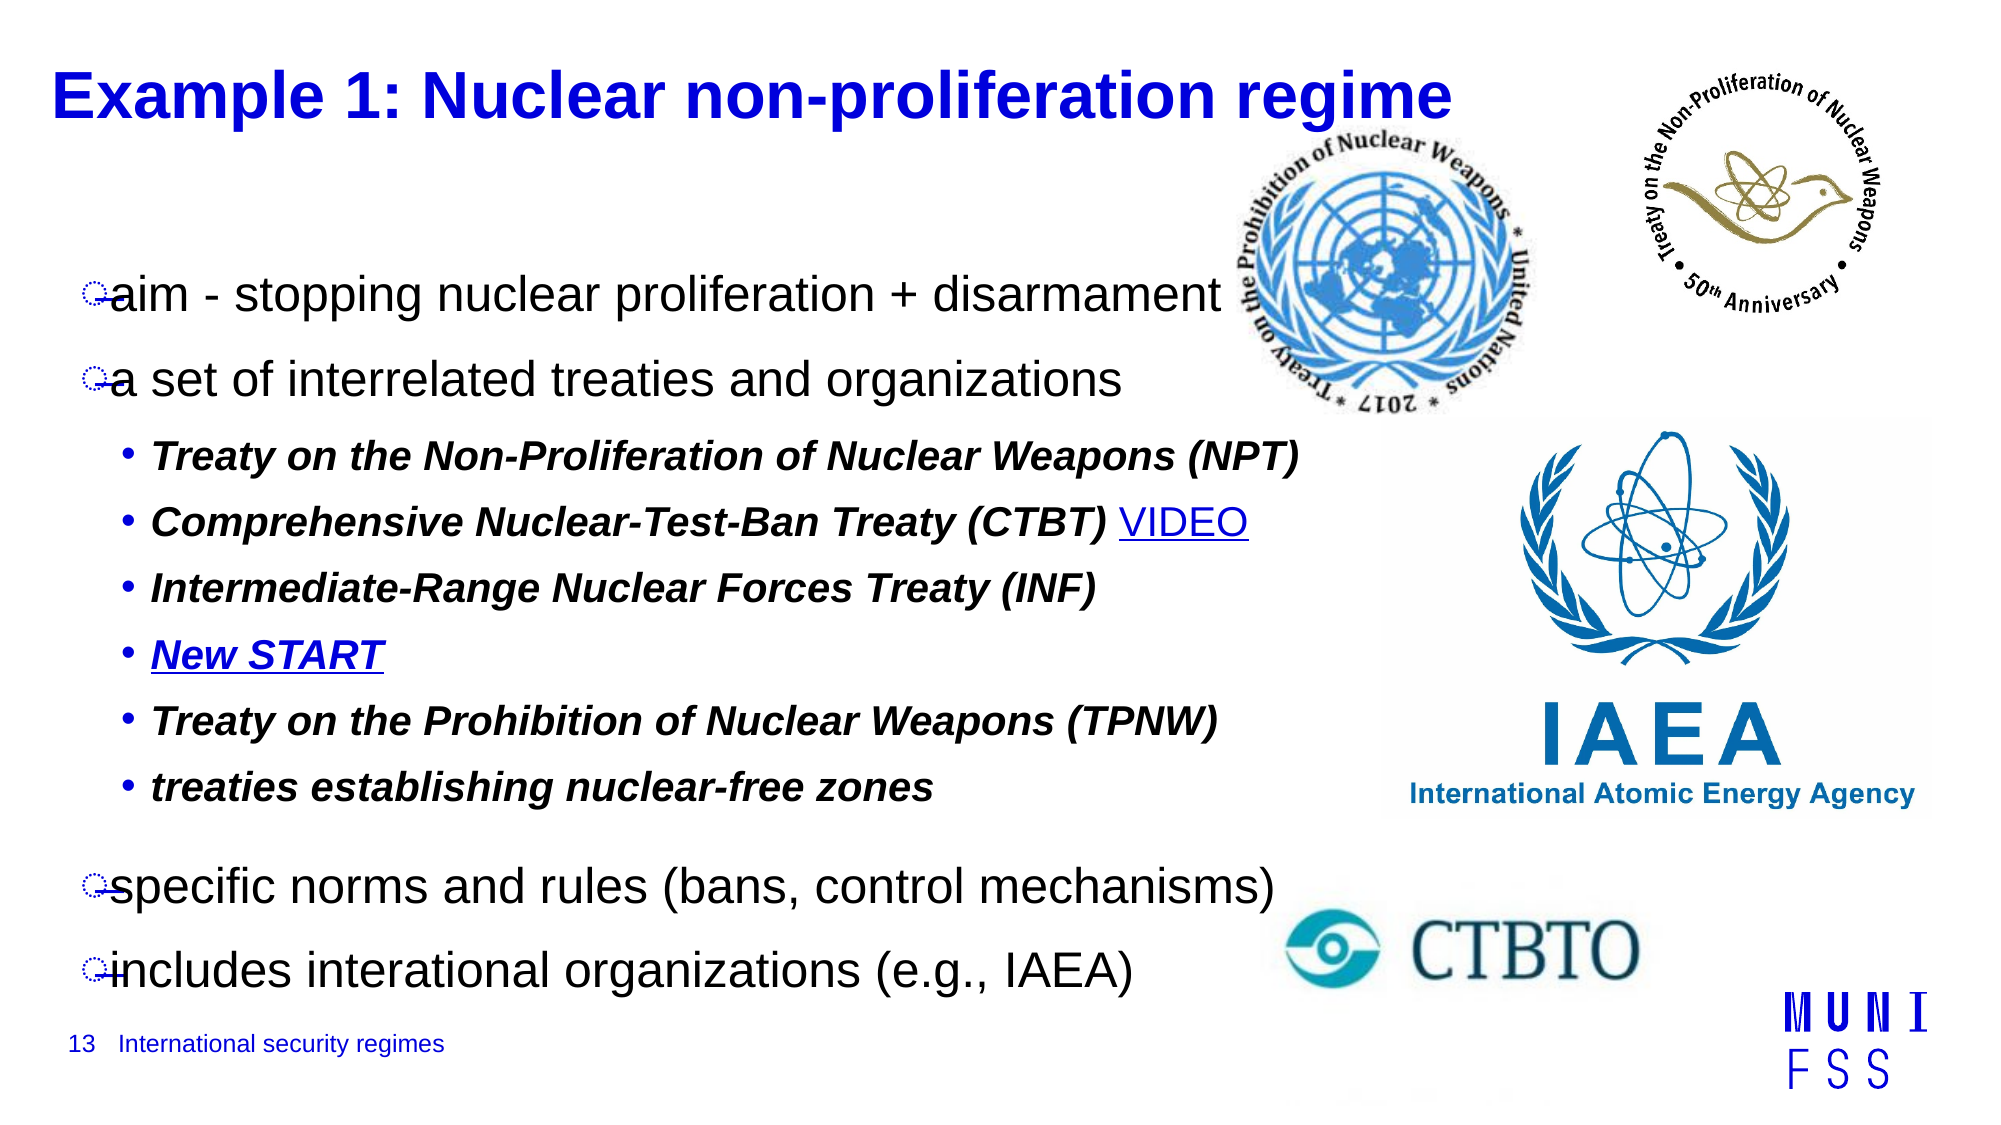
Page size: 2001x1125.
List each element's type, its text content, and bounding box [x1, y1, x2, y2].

footer International security regimes [118, 1021, 1244, 1063]
title Example 1: Nuclear non-proliferation regime [51, 49, 1816, 124]
list aim - stopping nuclear proliferation + disarmament a set of interrelated treaties and organizations Treaty on the Non-Proliferation of Nuclear Weapons (NPT) Comprehensive Nuclear-Test-Ban Treaty (CTBT) VIDEO Intermediate-Range Nuclear Forces Treaty (INF) New START Treaty on the Prohibition of Nuclear Weapons (TPNW) treaties establishing nuclear-free zones specific norms and rules (bans, control mechanisms) includes interational organizations (e.g., IAEA) [67, 249, 1376, 980]
slide_number 13 [67, 1021, 110, 1063]
picture [1198, 57, 2000, 1106]
